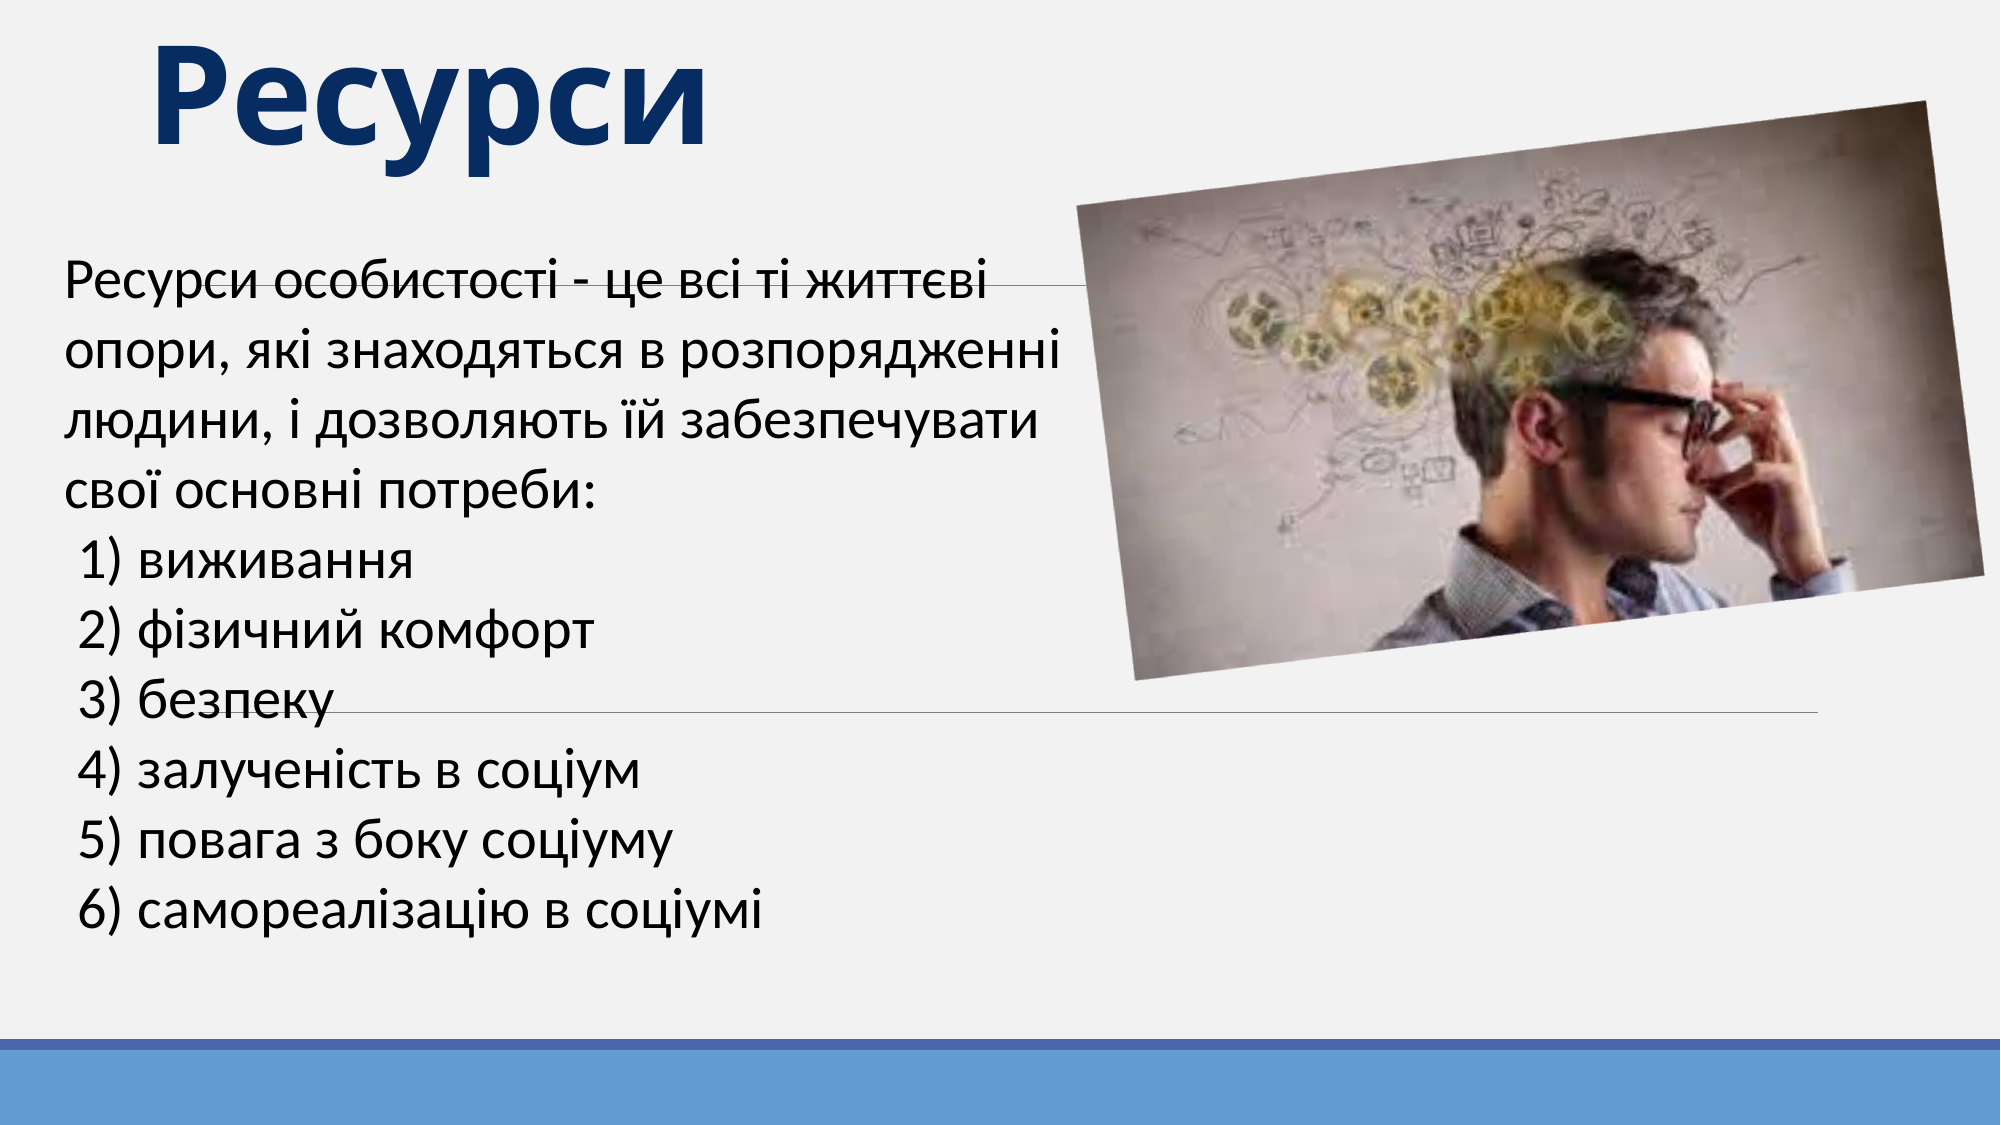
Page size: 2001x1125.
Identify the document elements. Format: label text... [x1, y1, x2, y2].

picture [1101, 149, 1959, 631]
subtitle Ресурси особистості - це всі ті життєві опори, які знаходяться в розпорядженні людини, і дозволяють їй забезпечувати свої основні потреби: 1) виживання 2) фізичний комфорт 3) безпеку 4) залученість в соціум 5) повага з боку соціуму 6) самореалізацію в соціумі [49, 232, 1852, 921]
text_box Ресурси [0, 112, 967, 180]
